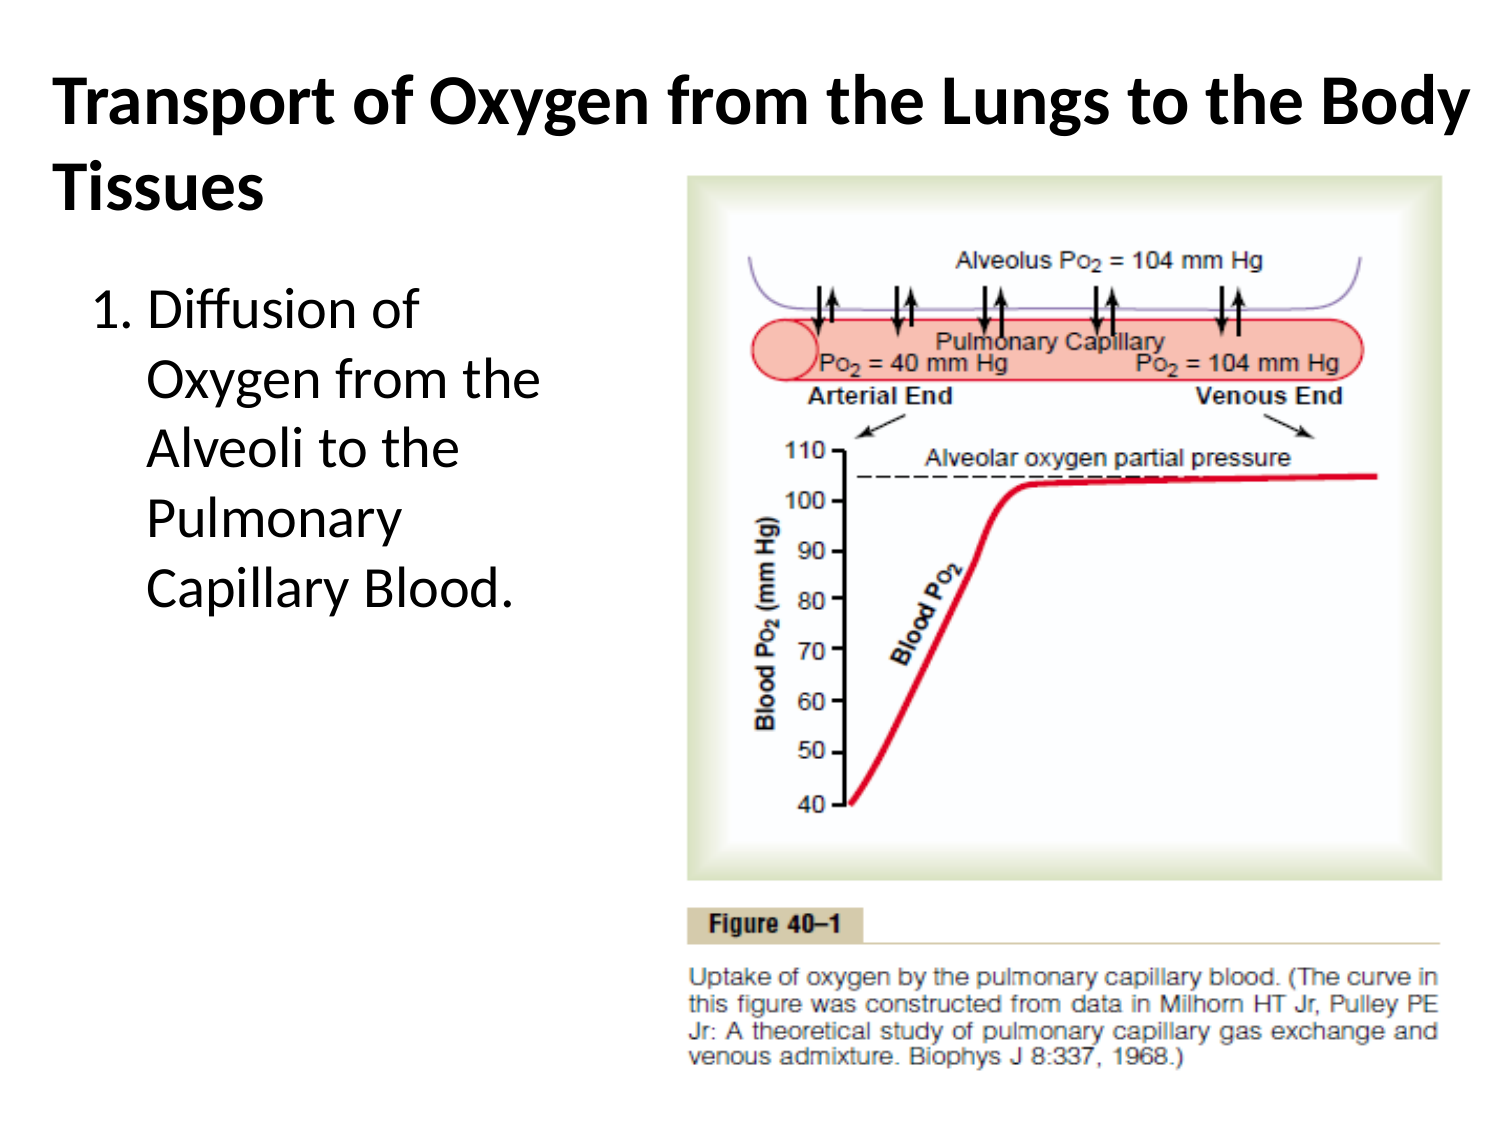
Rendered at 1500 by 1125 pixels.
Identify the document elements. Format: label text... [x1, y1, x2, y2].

list 1. Diffusion of Oxygen from the Alveoli to the Pulmonary Capillary Blood. [75, 262, 563, 1005]
title Transport of Oxygen from the Lungs to the Body Tissues [37, 45, 1500, 233]
picture [649, 149, 1493, 1125]
